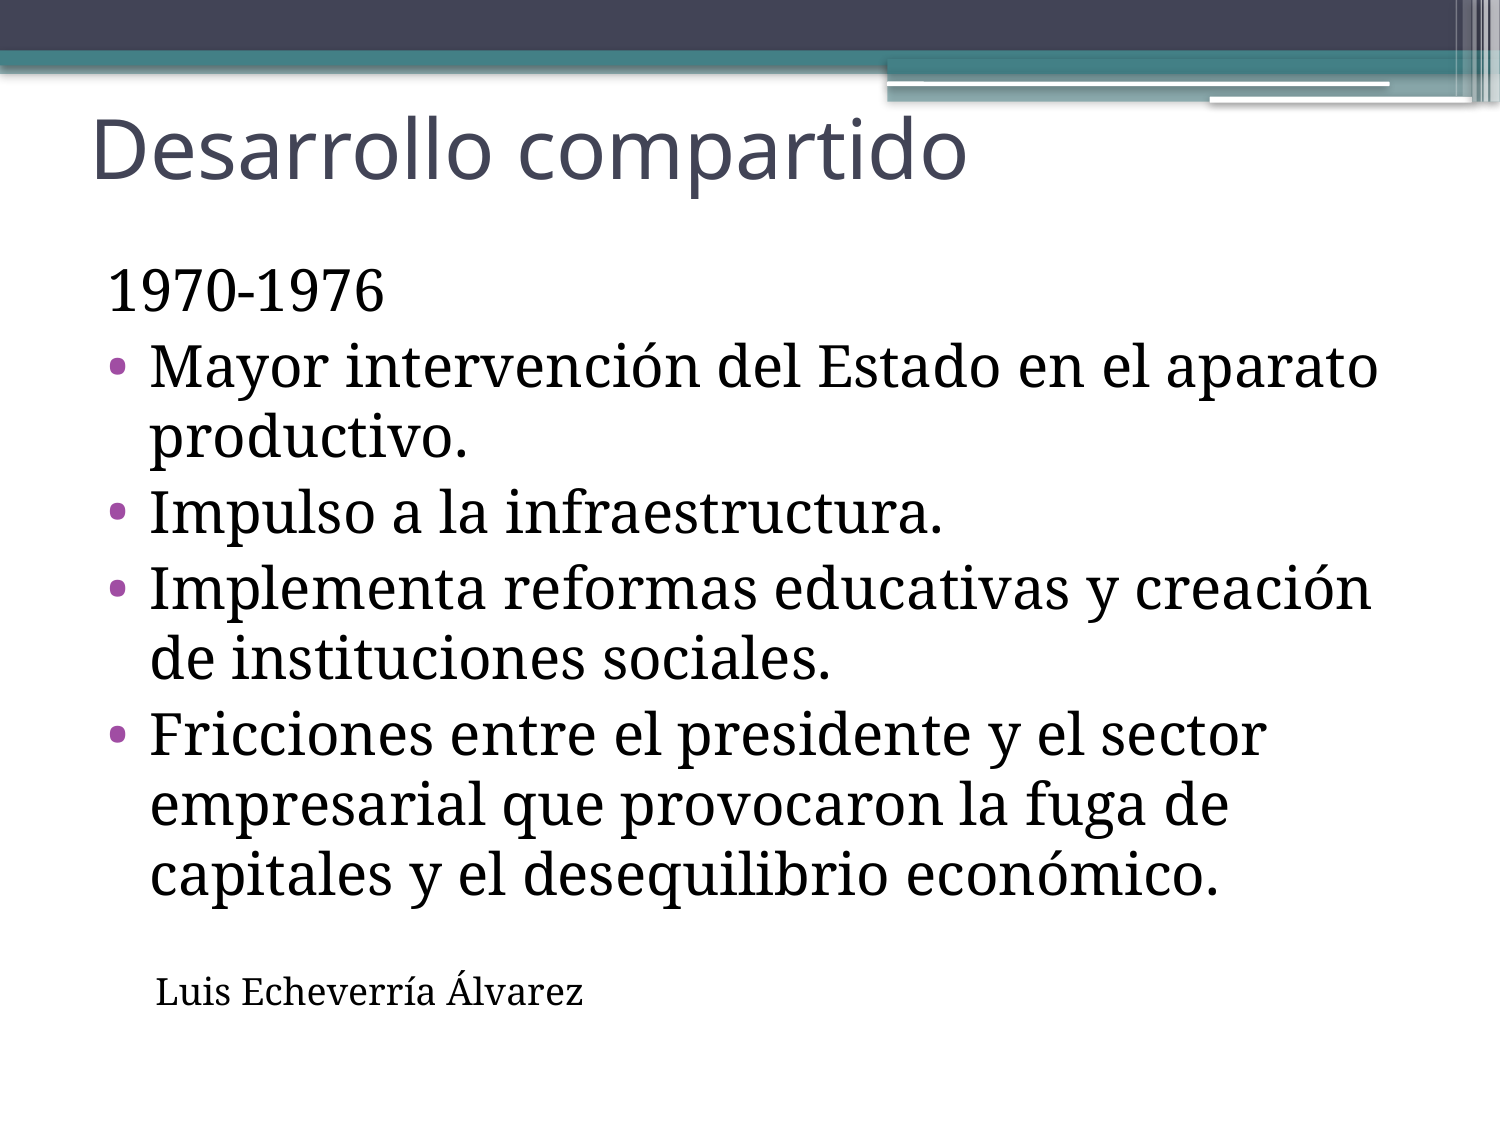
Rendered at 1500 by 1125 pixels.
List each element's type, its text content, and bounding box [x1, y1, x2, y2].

text_box Luis Echeverría Álvarez [140, 960, 727, 1021]
title Desarrollo compartido [75, 70, 1425, 223]
list 1970-1976 Mayor intervención del Estado en el aparato productivo. Impulso a la infraestructura. Implementa reformas educativas y creación de instituciones sociales. Fricciones entre el presidente y el sector empresarial que provocaron la fuga de capitales y el desequilibrio económico. [75, 246, 1425, 956]
